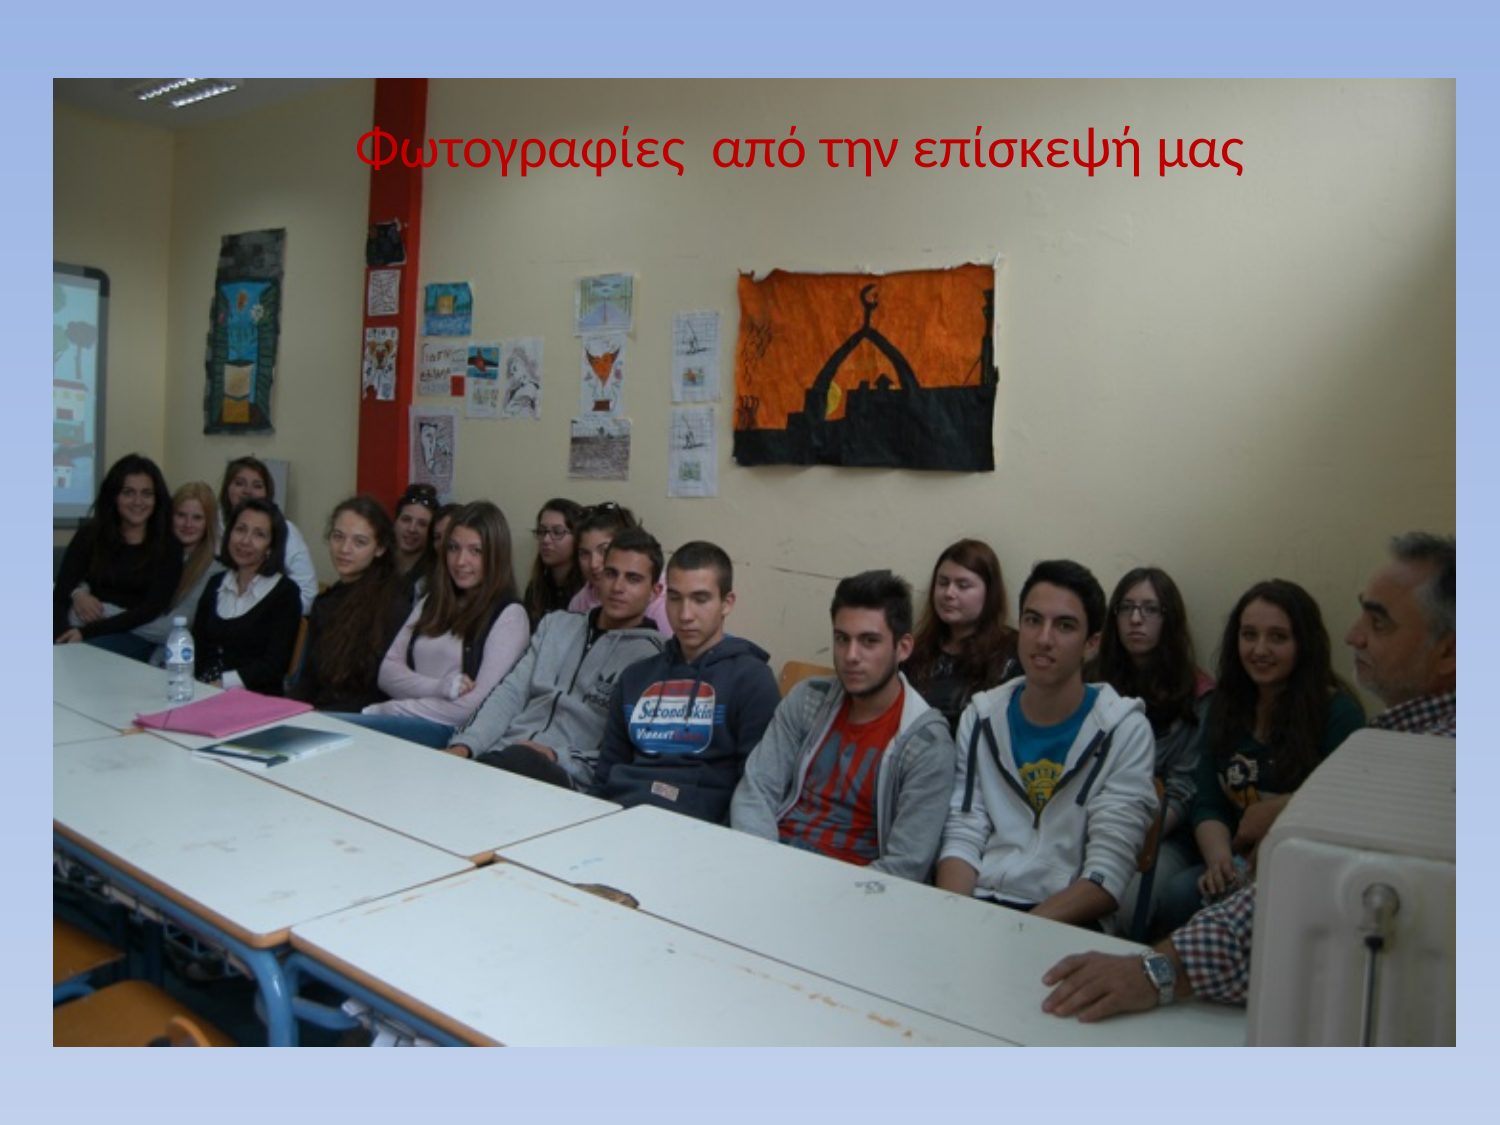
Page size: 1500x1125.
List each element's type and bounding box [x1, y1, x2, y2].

list [52, 77, 1456, 1047]
